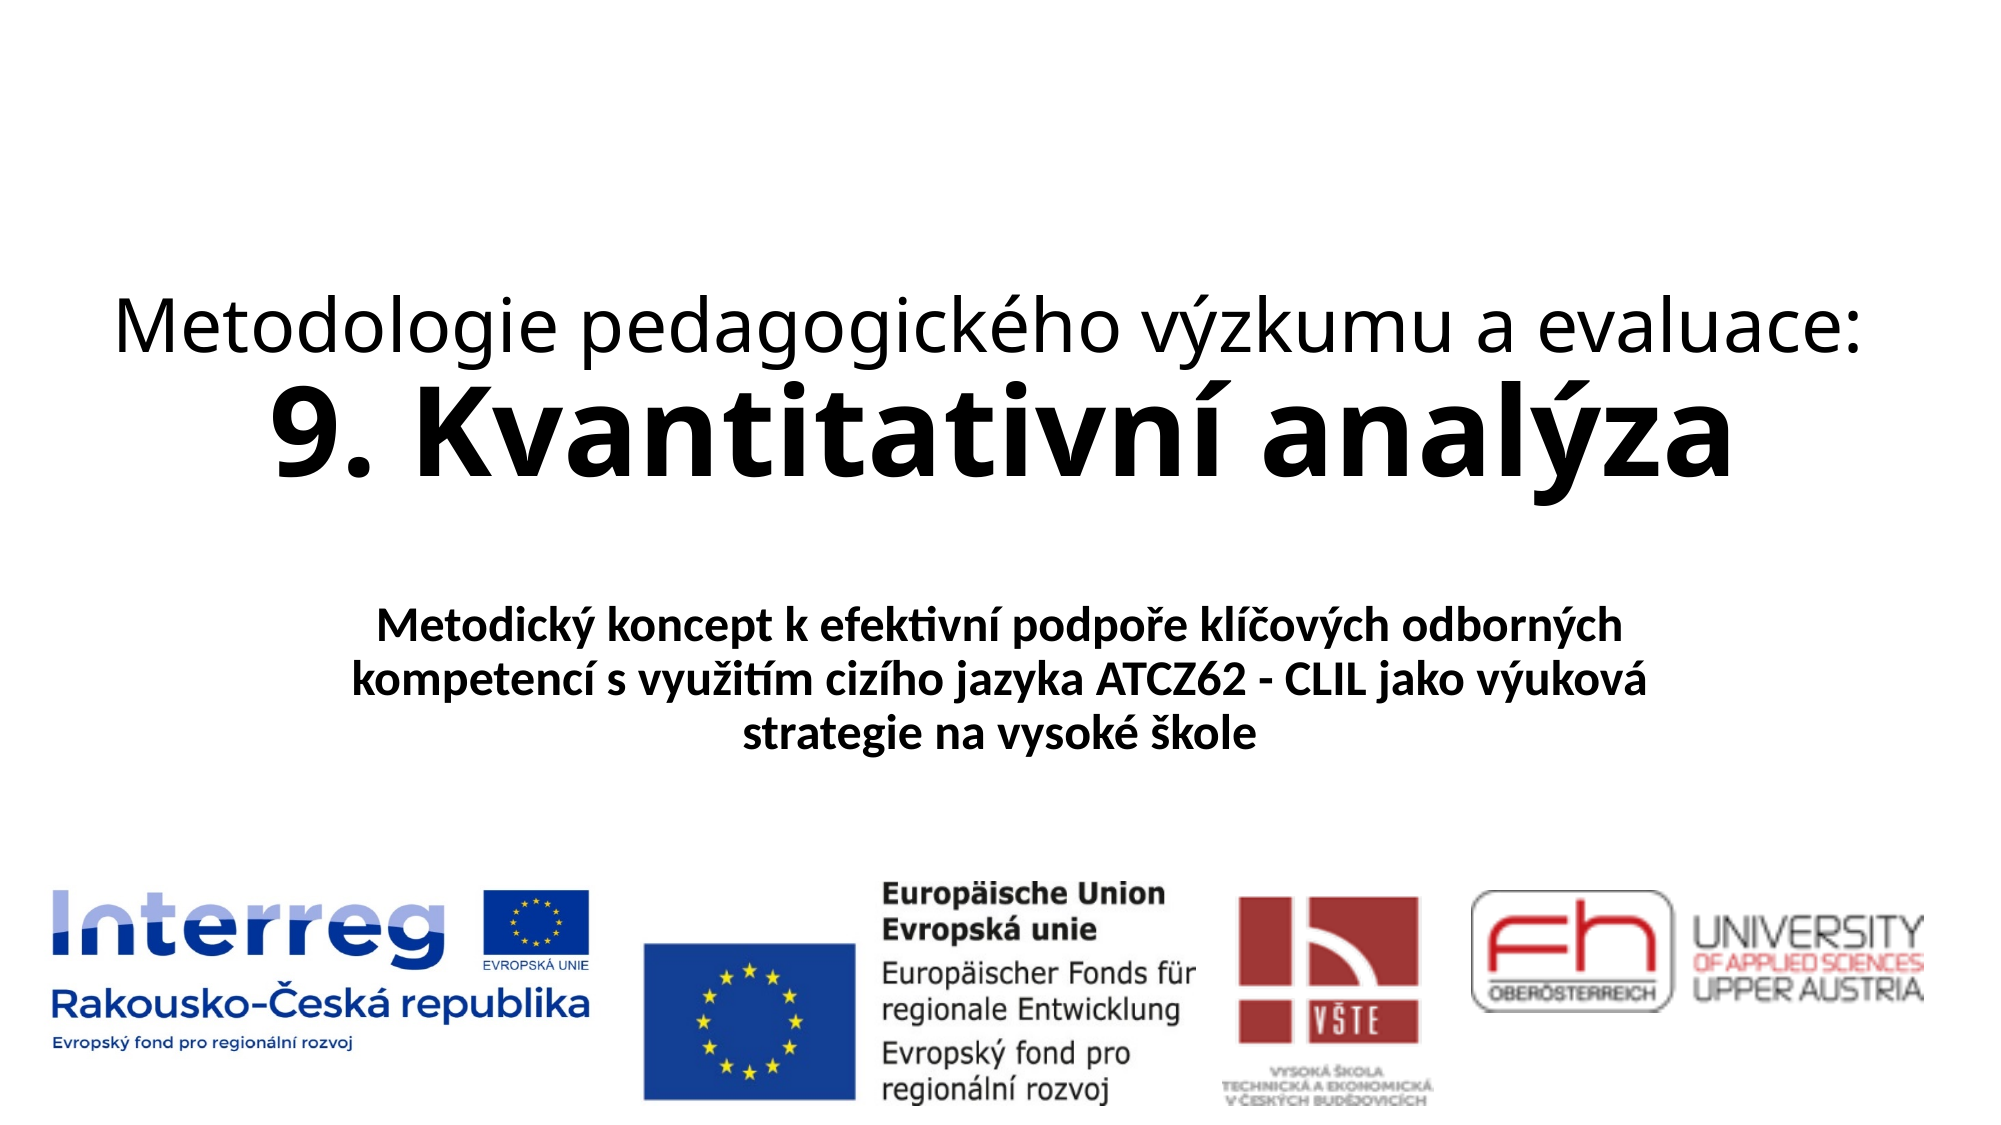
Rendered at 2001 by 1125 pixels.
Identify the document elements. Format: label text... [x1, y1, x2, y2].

subtitle Metodický koncept k efektivní podpoře klíčových odborných kompetencí s využitím cizího jazyka ATCZ62 - CLIL jako výuková strategie na vysoké škole [249, 590, 1750, 863]
picture [1471, 890, 1924, 1013]
picture [1222, 896, 1434, 1106]
title Metodologie pedagogického výzkumu a evaluace: 9. Kvantitativní analýza [53, 94, 1924, 511]
picture [0, 840, 1196, 1125]
